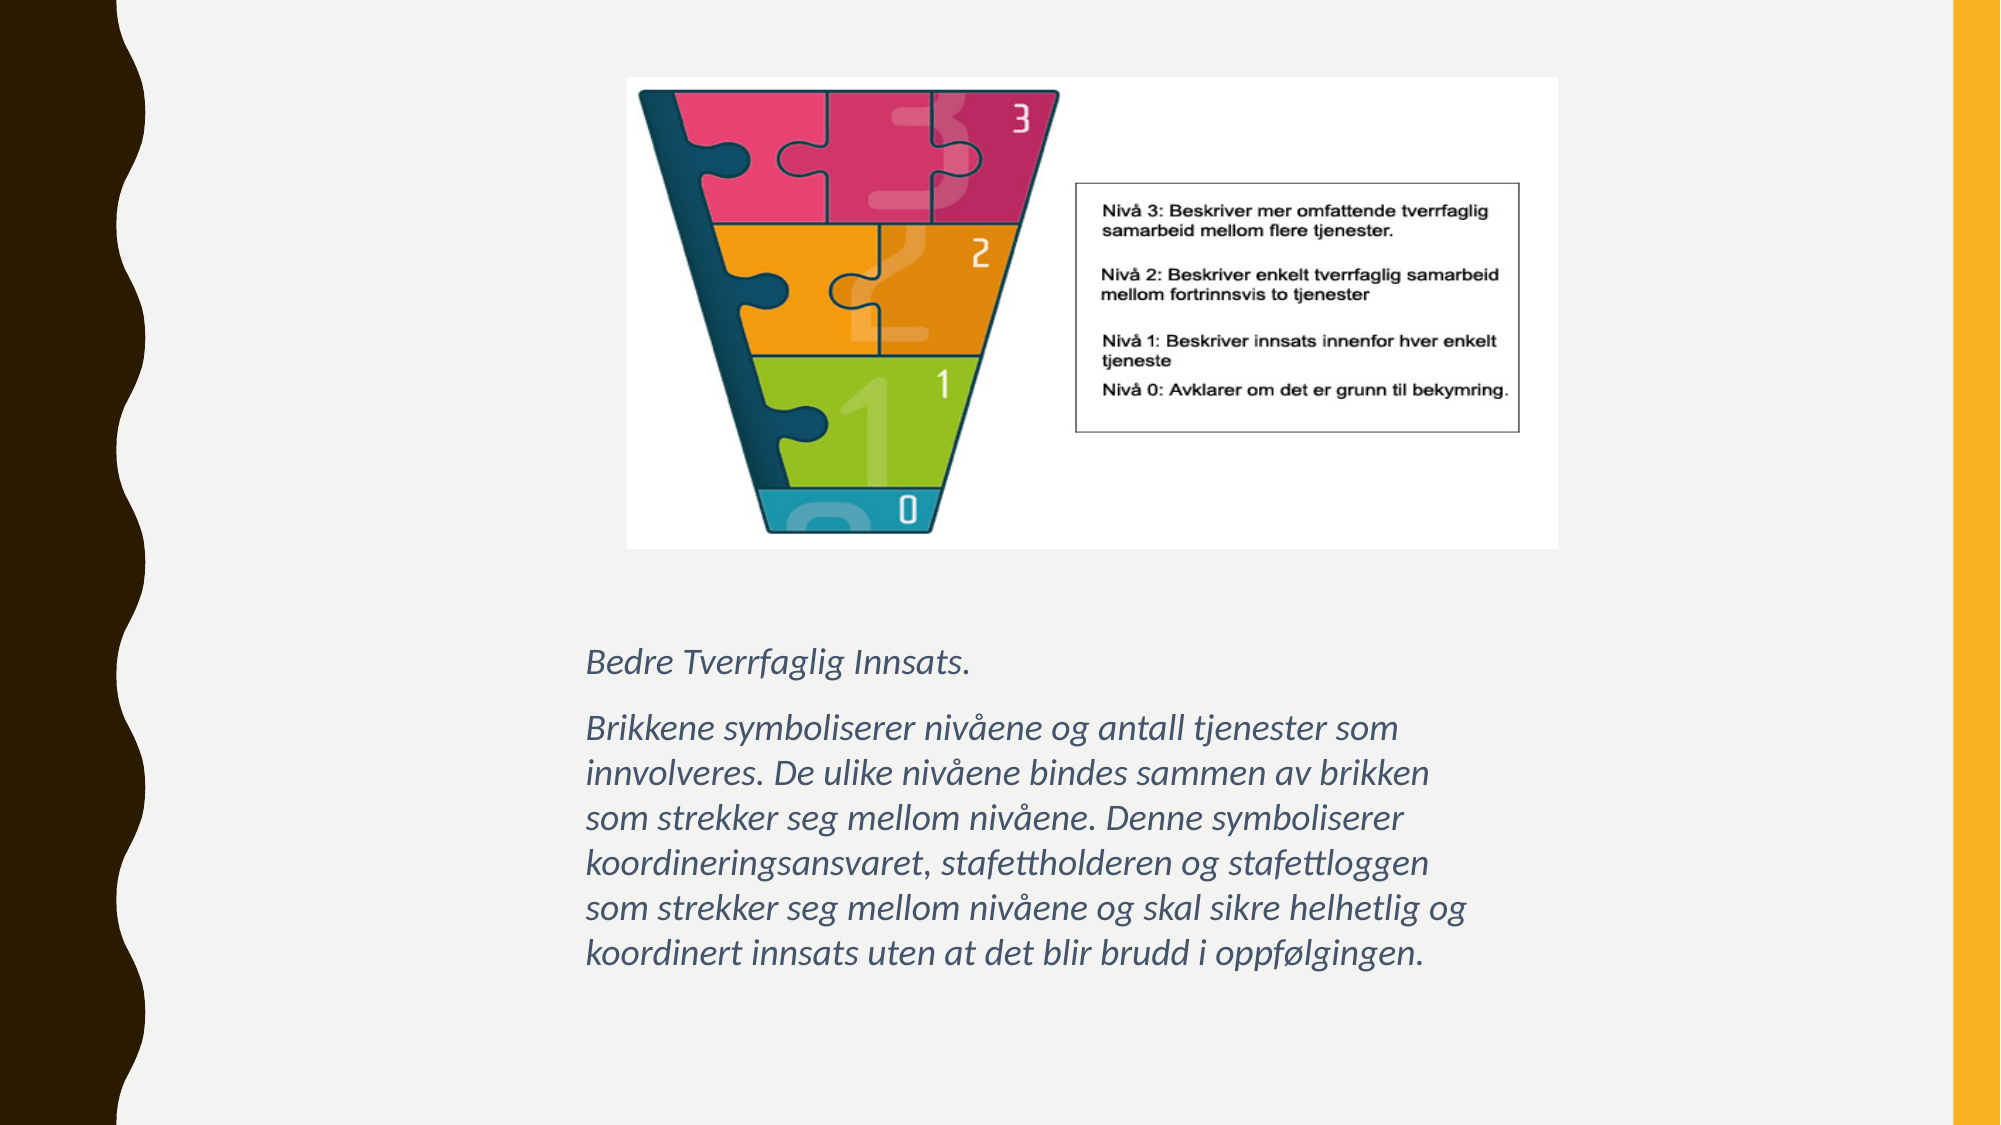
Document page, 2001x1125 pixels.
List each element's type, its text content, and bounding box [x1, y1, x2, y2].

text_box Bedre Tverrfaglig Innsats. Brikkene symboliserer nivåene og antall tjenester som innvolveres. De ulike nivåene bindes sammen av brikken som strekker seg mellom nivåene. Denne symboliserer koordineringsansvaret, stafettholderen og stafettloggen som strekker seg mellom nivåene og skal sikre helhetlig og koordinert innsats uten at det blir brudd i oppfølgingen. [500, 629, 1500, 981]
picture [627, 77, 1558, 549]
